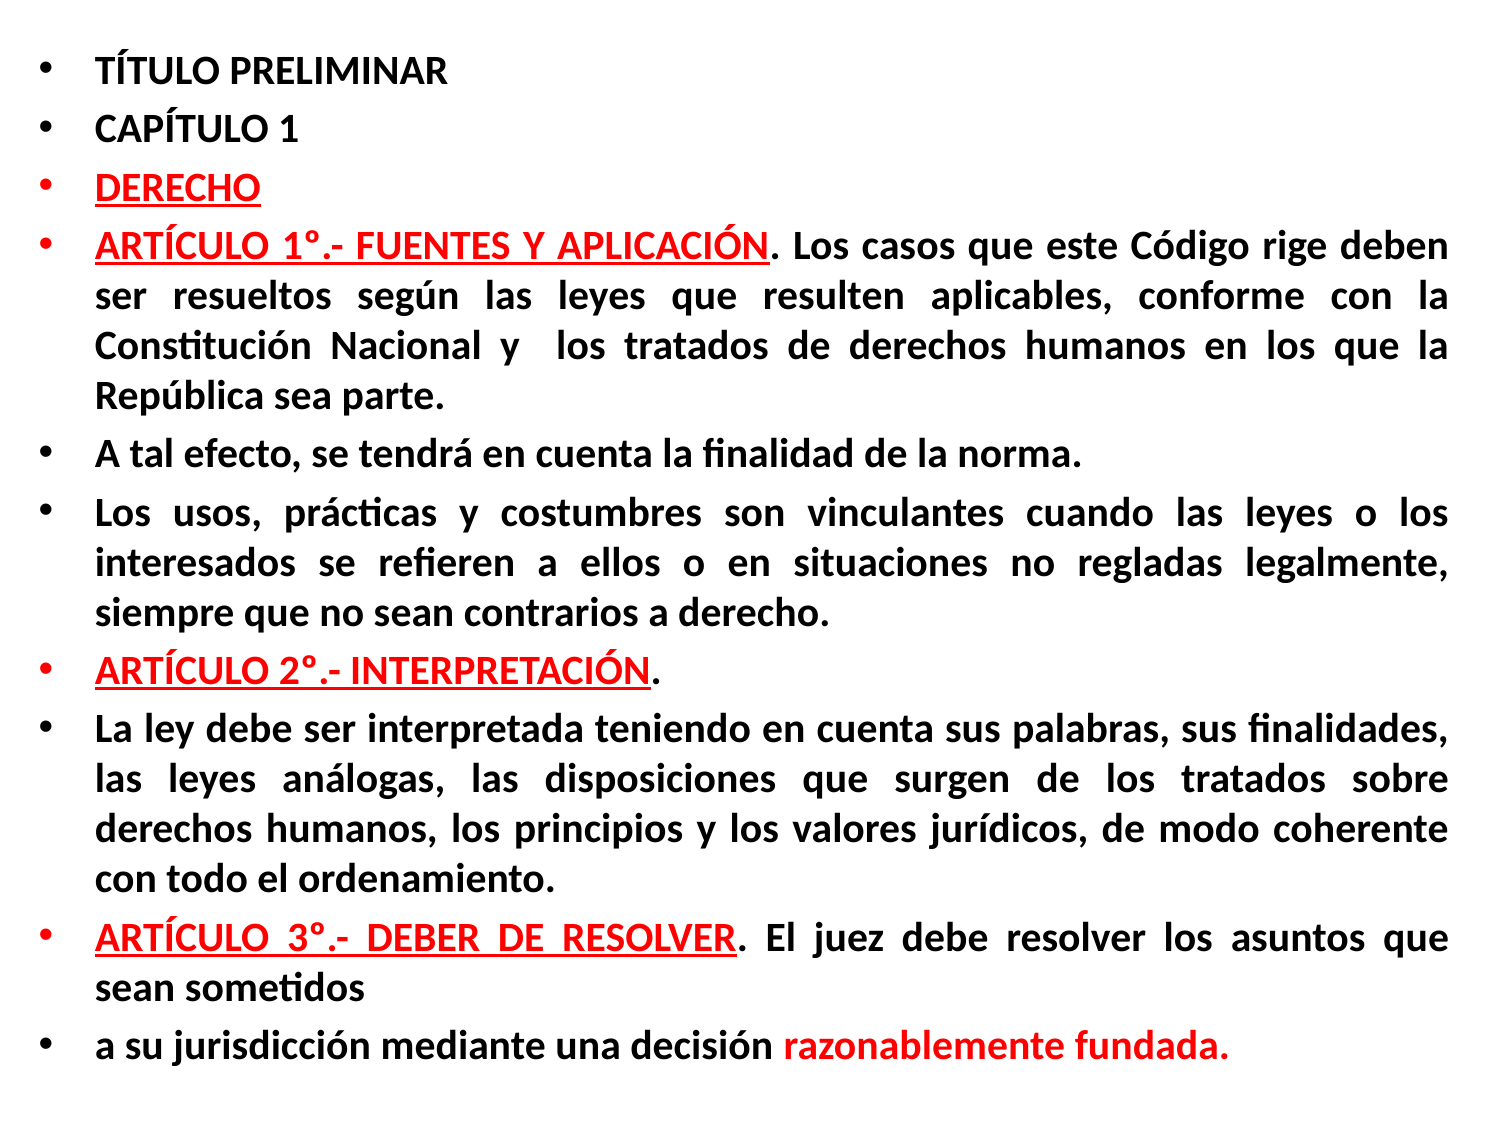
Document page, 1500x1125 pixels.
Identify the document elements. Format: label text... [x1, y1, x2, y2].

list TÍTULO PRELIMINAR CAPÍTULO 1 DERECHO ARTÍCULO 1º.- FUENTES Y APLICACIÓN. Los casos que este Código rige deben ser resueltos según las leyes que resulten aplicables, conforme con la Constitución Nacional y los tratados de derechos humanos en los que la República sea parte. A tal efecto, se tendrá en cuenta la finalidad de la norma. Los usos, prácticas y costumbres son vinculantes cuando las leyes o los interesados se refieren a ellos o en situaciones no regladas legalmente, siempre que no sean contrarios a derecho. ARTÍCULO 2º.- INTERPRETACIÓN. La ley debe ser interpretada teniendo en cuenta sus palabras, sus finalidades, las leyes análogas, las disposiciones que surgen de los tratados sobre derechos humanos, los principios y los valores jurídicos, de modo coherente con todo el ordenamiento. ARTÍCULO 3º.- DEBER DE RESOLVER. El juez debe resolver los asuntos que sean sometidos a su jurisdicción mediante una decisión razonablemente fundada. [23, 35, 1465, 1090]
